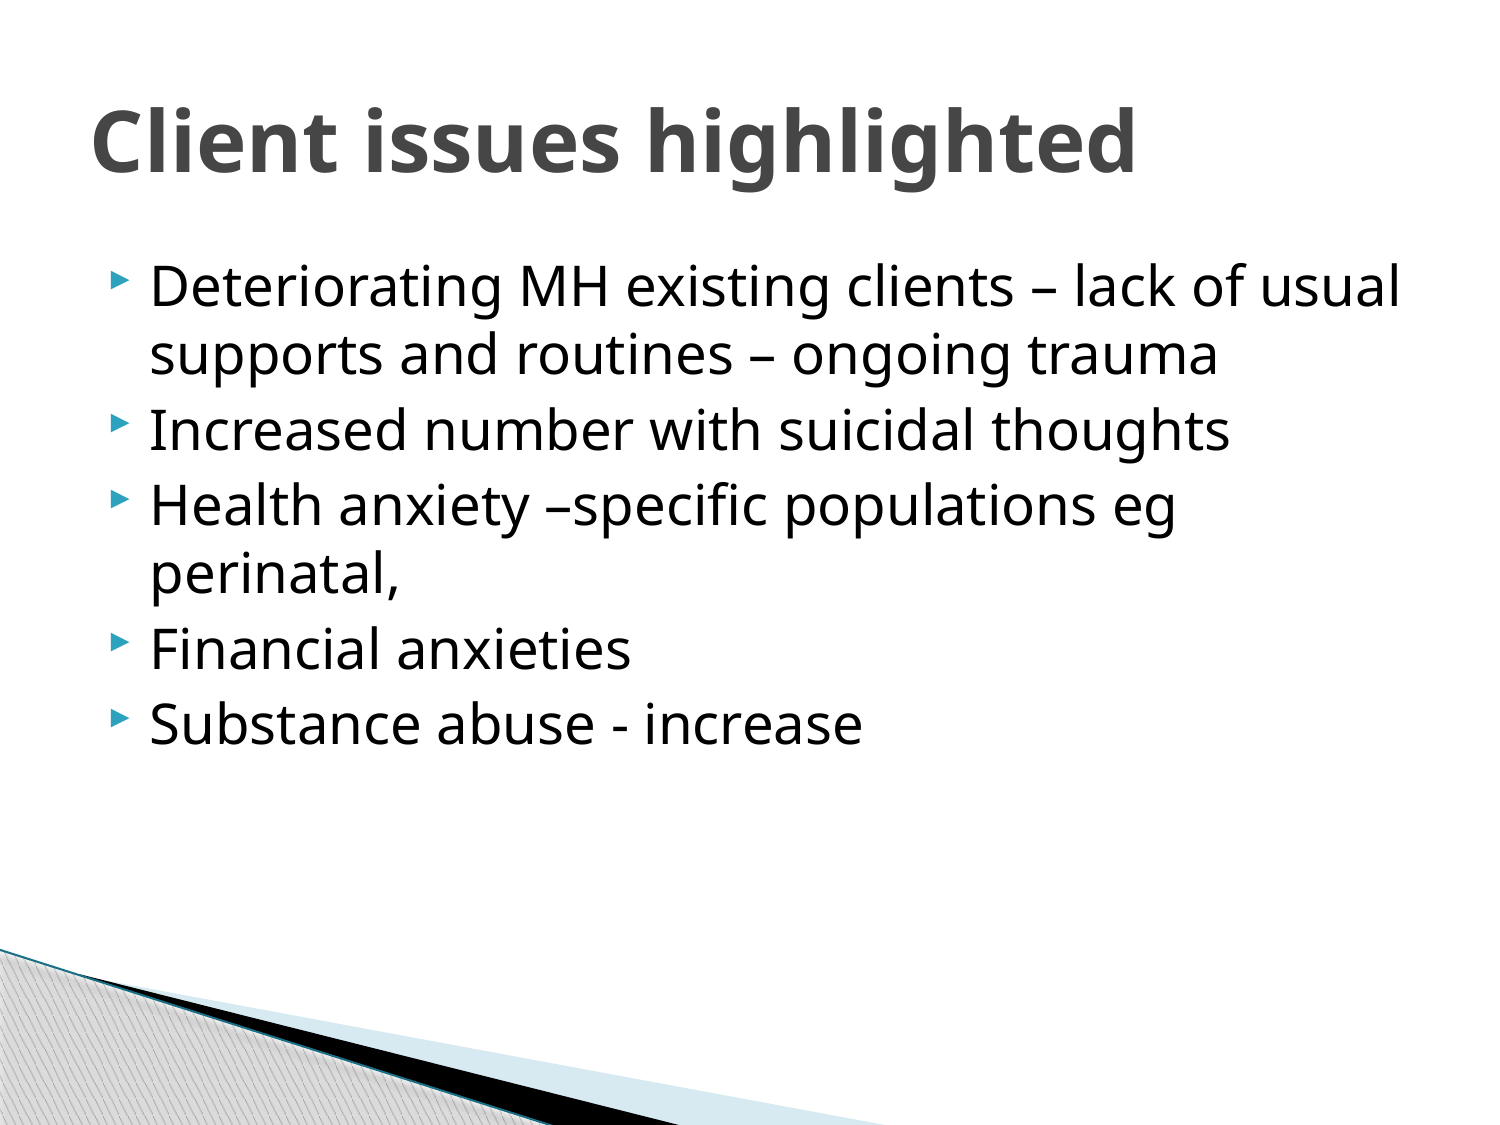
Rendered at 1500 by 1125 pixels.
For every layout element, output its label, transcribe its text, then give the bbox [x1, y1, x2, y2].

list Deteriorating MH existing clients – lack of usual supports and routines – ongoing trauma Increased number with suicidal thoughts Health anxiety –specific populations eg perinatal, Financial anxieties Substance abuse - increase [75, 243, 1425, 986]
title Client issues highlighted [75, 45, 1425, 233]
